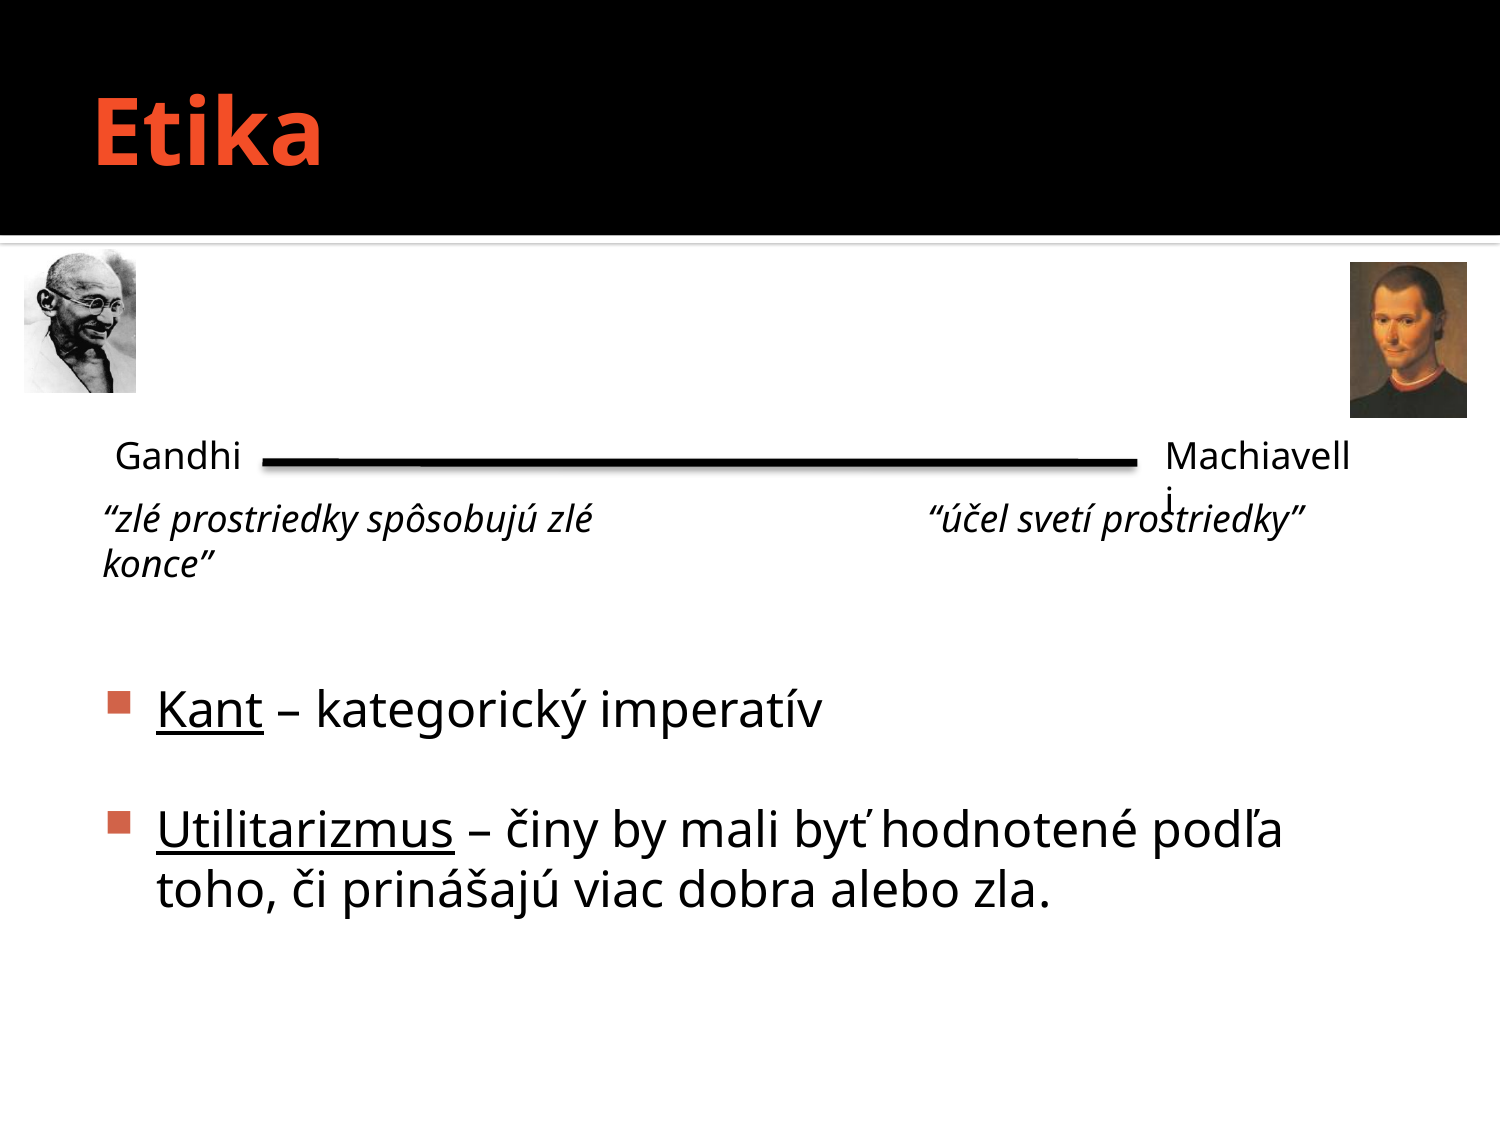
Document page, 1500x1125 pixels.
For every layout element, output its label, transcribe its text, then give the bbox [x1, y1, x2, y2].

title Etika [75, 25, 1425, 231]
text_box “účel svetí prostriedky” [912, 487, 1388, 548]
text_box Gandhi [99, 424, 263, 485]
text_box Machiavelli [1149, 424, 1375, 487]
text_box “zlé prostriedky spôsobujú zlé konce” [87, 487, 675, 593]
picture [24, 249, 136, 393]
picture [1349, 262, 1467, 418]
list Kant – kategorický imperatív Utilitarizmus – činy by mali byť hodnotené podľa toho, či prinášajú viac dobra alebo zla. [75, 662, 1425, 1050]
